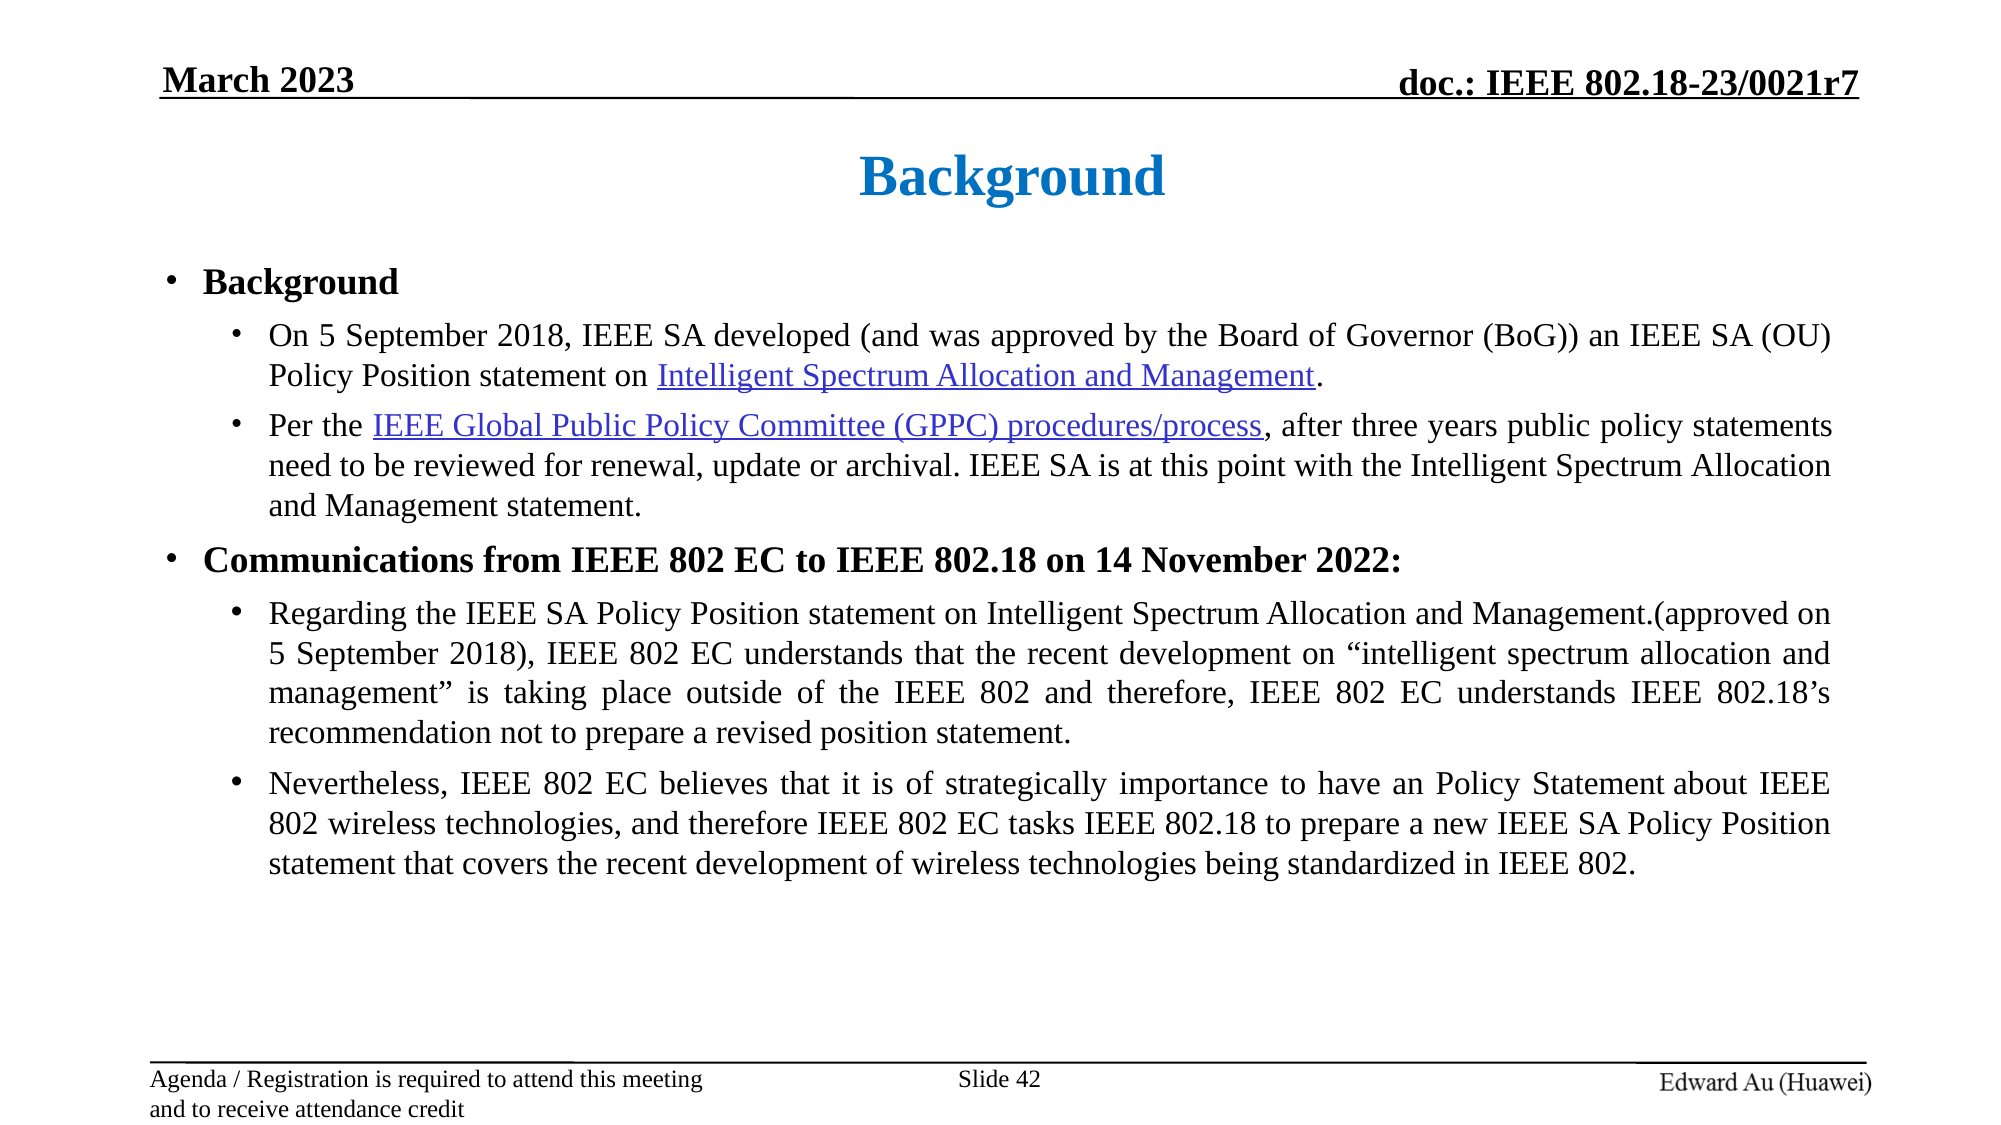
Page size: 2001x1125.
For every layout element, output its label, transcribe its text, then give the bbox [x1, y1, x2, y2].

title Background [162, 99, 1864, 246]
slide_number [162, 54, 663, 101]
picture [1174, 1058, 1887, 1113]
slide_number Slide 42 [933, 1061, 1067, 1123]
list Background On 5 September 2018, IEEE SA developed (and was approved by the Board of Governor (BoG)) an IEEE SA (OU) Policy Position statement on Intelligent Spectrum Allocation and Management. Per the IEEE Global Public Policy Committee (GPPC) procedures/process, after three years public policy statements need to be reviewed for renewal, update or archival. IEEE SA is at this point with the Intelligent Spectrum Allocation and Management statement. Communications from IEEE 802 EC to IEEE 802.18 on 14 November 2022: Regarding the IEEE SA Policy Position statement on Intelligent Spectrum Allocation and Management.(approved on 5 September 2018), IEEE 802 EC understands that the recent development on “intelligent spectrum allocation and management” is taking place outside of the IEEE 802 and therefore, IEEE 802 EC understands IEEE 802.18’s recommendation not to prepare a revised position statement. Nevertheless, IEEE 802 EC believes that it is of strategically importance to have an Policy Statement about IEEE 802 wireless technologies, and therefore IEEE 802 EC tasks IEEE 802.18 to prepare a new IEEE SA Policy Position statement that covers the recent development of wireless technologies being standardized in IEEE 802. [149, 249, 1869, 926]
